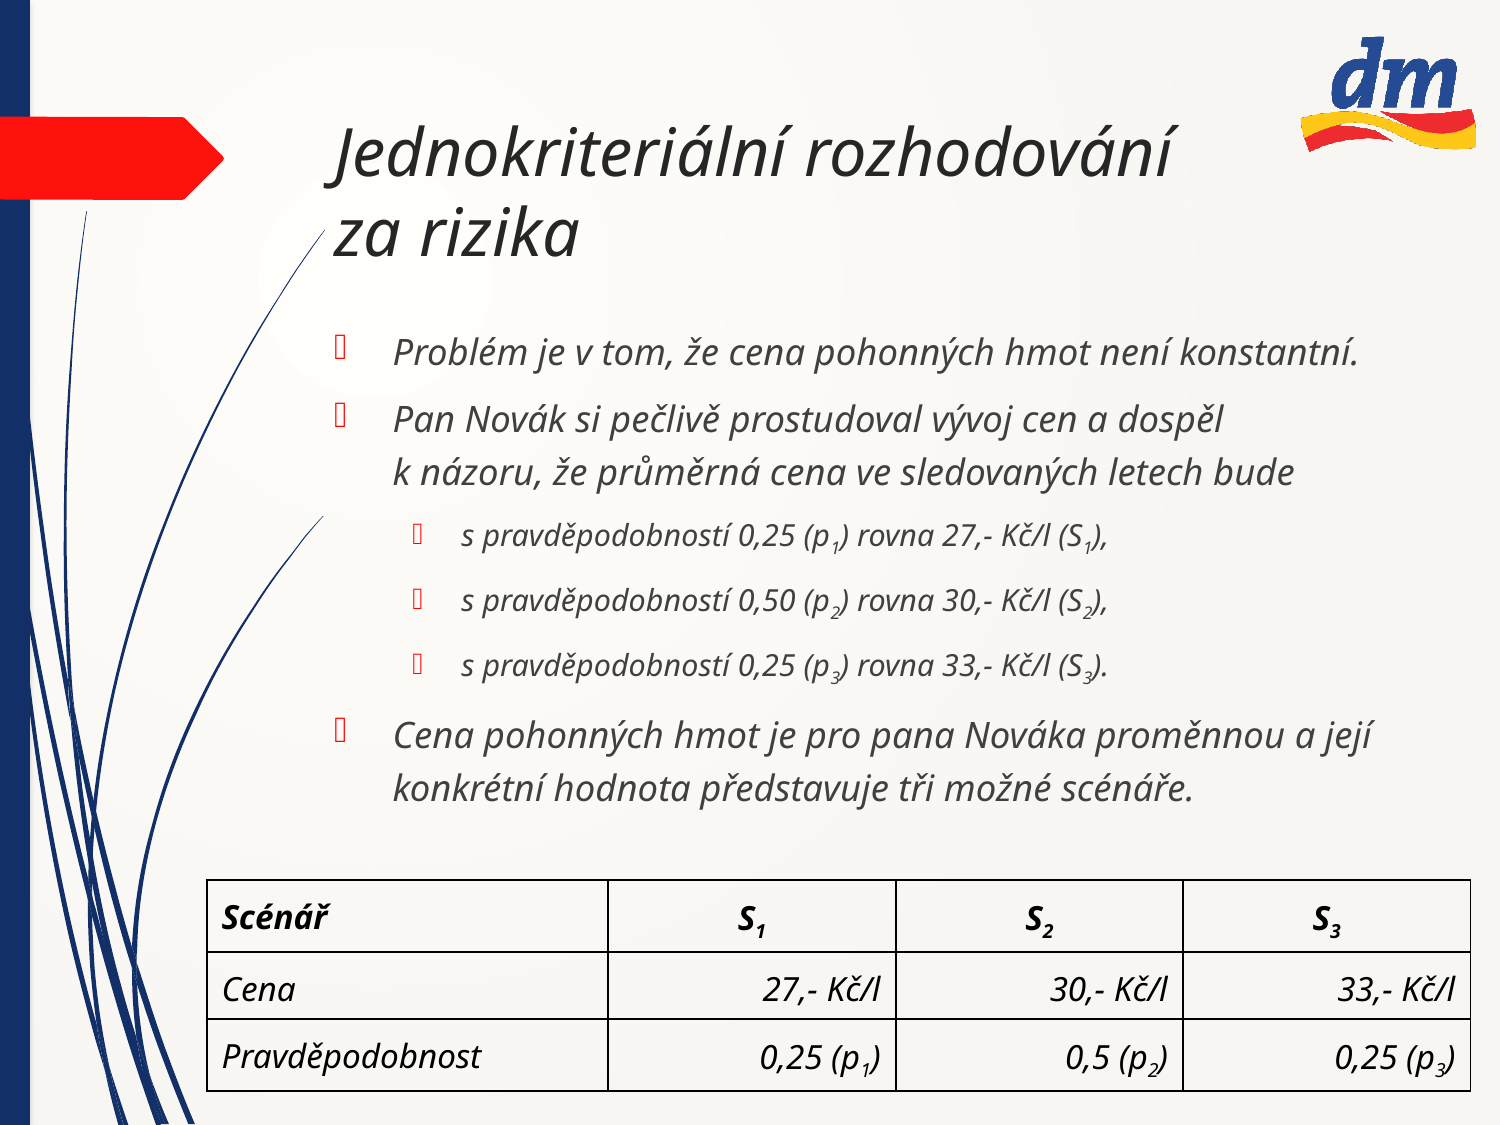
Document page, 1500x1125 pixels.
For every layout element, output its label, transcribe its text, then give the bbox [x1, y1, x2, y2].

table_cell Pravděpodobnost [208, 1020, 607, 1090]
table_header S3 [1184, 881, 1470, 951]
table_header S2 [897, 881, 1182, 951]
table_cell 0,5 (p2) [897, 1020, 1182, 1090]
table_header Scénář [208, 881, 607, 951]
table_cell 33,- Kč/l [1184, 953, 1470, 1018]
list Problém je v tom, že cena pohonných hmot není konstantní. Pan Novák si pečlivě prostudoval vývoj cen a dospěl k názoru, že průměrná cena ve sledovaných letech bude s pravděpodobností 0,25 (p1) rovna 27,- Kč/l (S1), s pravděpodobností 0,50 (p2) rovna 30,- Kč/l (S2), s pravděpodobností 0,25 (p3) rovna 33,- Kč/l (S3). Cena pohonných hmot je pro pana Nováka proměnnou a její konkrétní hodnota představuje tři možné scénáře. [319, 312, 1400, 827]
table_cell 30,- Kč/l [897, 953, 1182, 1018]
table_cell Cena [208, 953, 607, 1018]
table_cell 0,25 (p3) [1184, 1020, 1470, 1090]
table_cell 0,25 (p1) [609, 1020, 895, 1090]
table_cell 27,- Kč/l [609, 953, 895, 1018]
text_box [0, 0, 1500, 1125]
title Jednokriteriální rozhodování za rizika [319, 102, 1400, 312]
table_header S1 [609, 881, 895, 951]
